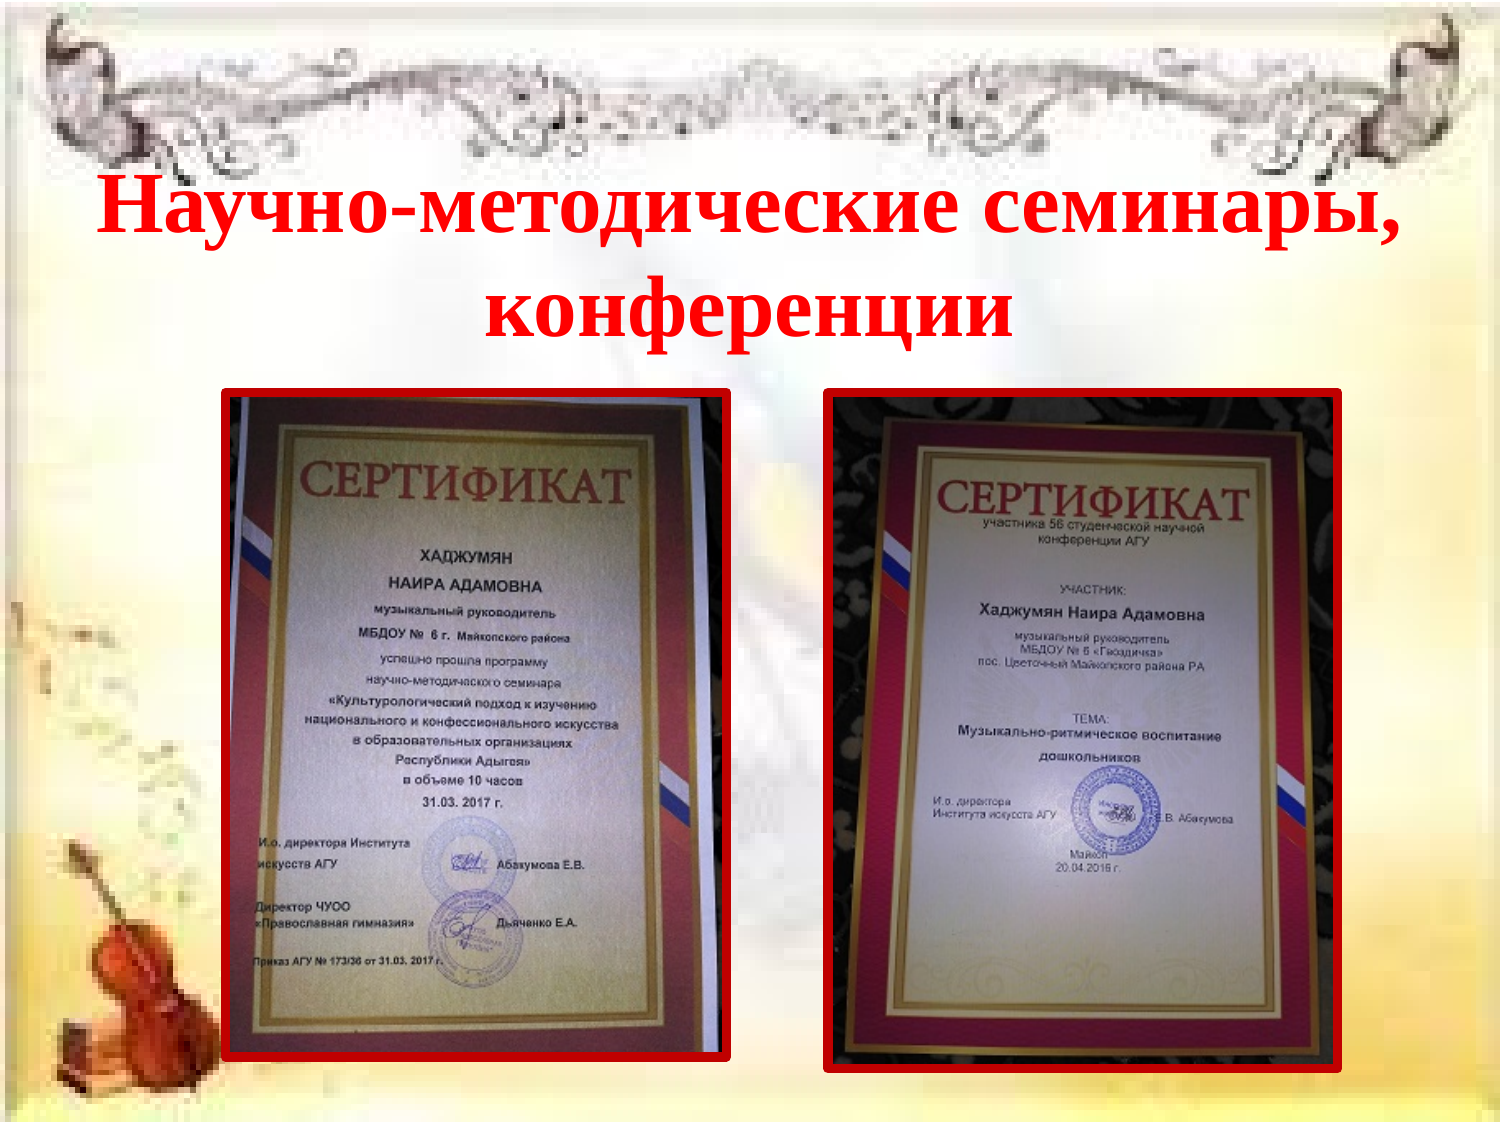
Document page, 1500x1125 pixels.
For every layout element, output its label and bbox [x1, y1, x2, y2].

list [832, 396, 1334, 1065]
picture [0, 2, 1500, 1123]
list [229, 396, 722, 1053]
